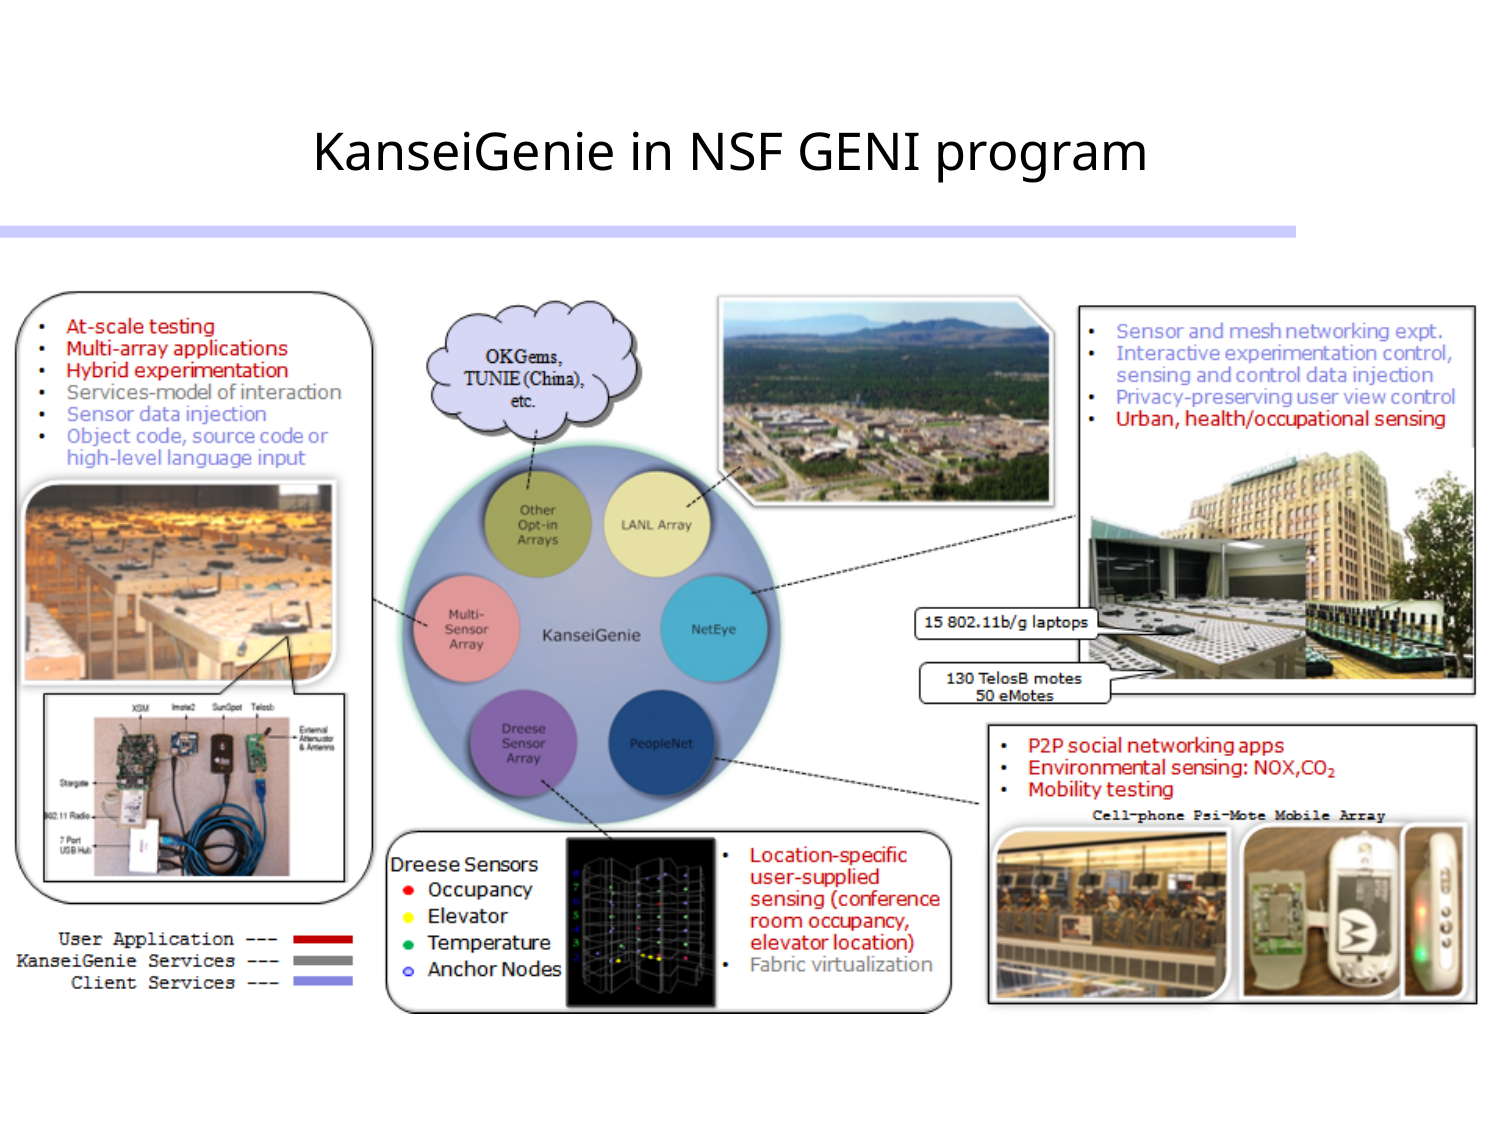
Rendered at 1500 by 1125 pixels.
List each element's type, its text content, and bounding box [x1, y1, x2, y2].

title KanseiGenie in NSF GENI program [55, 109, 1407, 189]
picture [9, 289, 1484, 1014]
